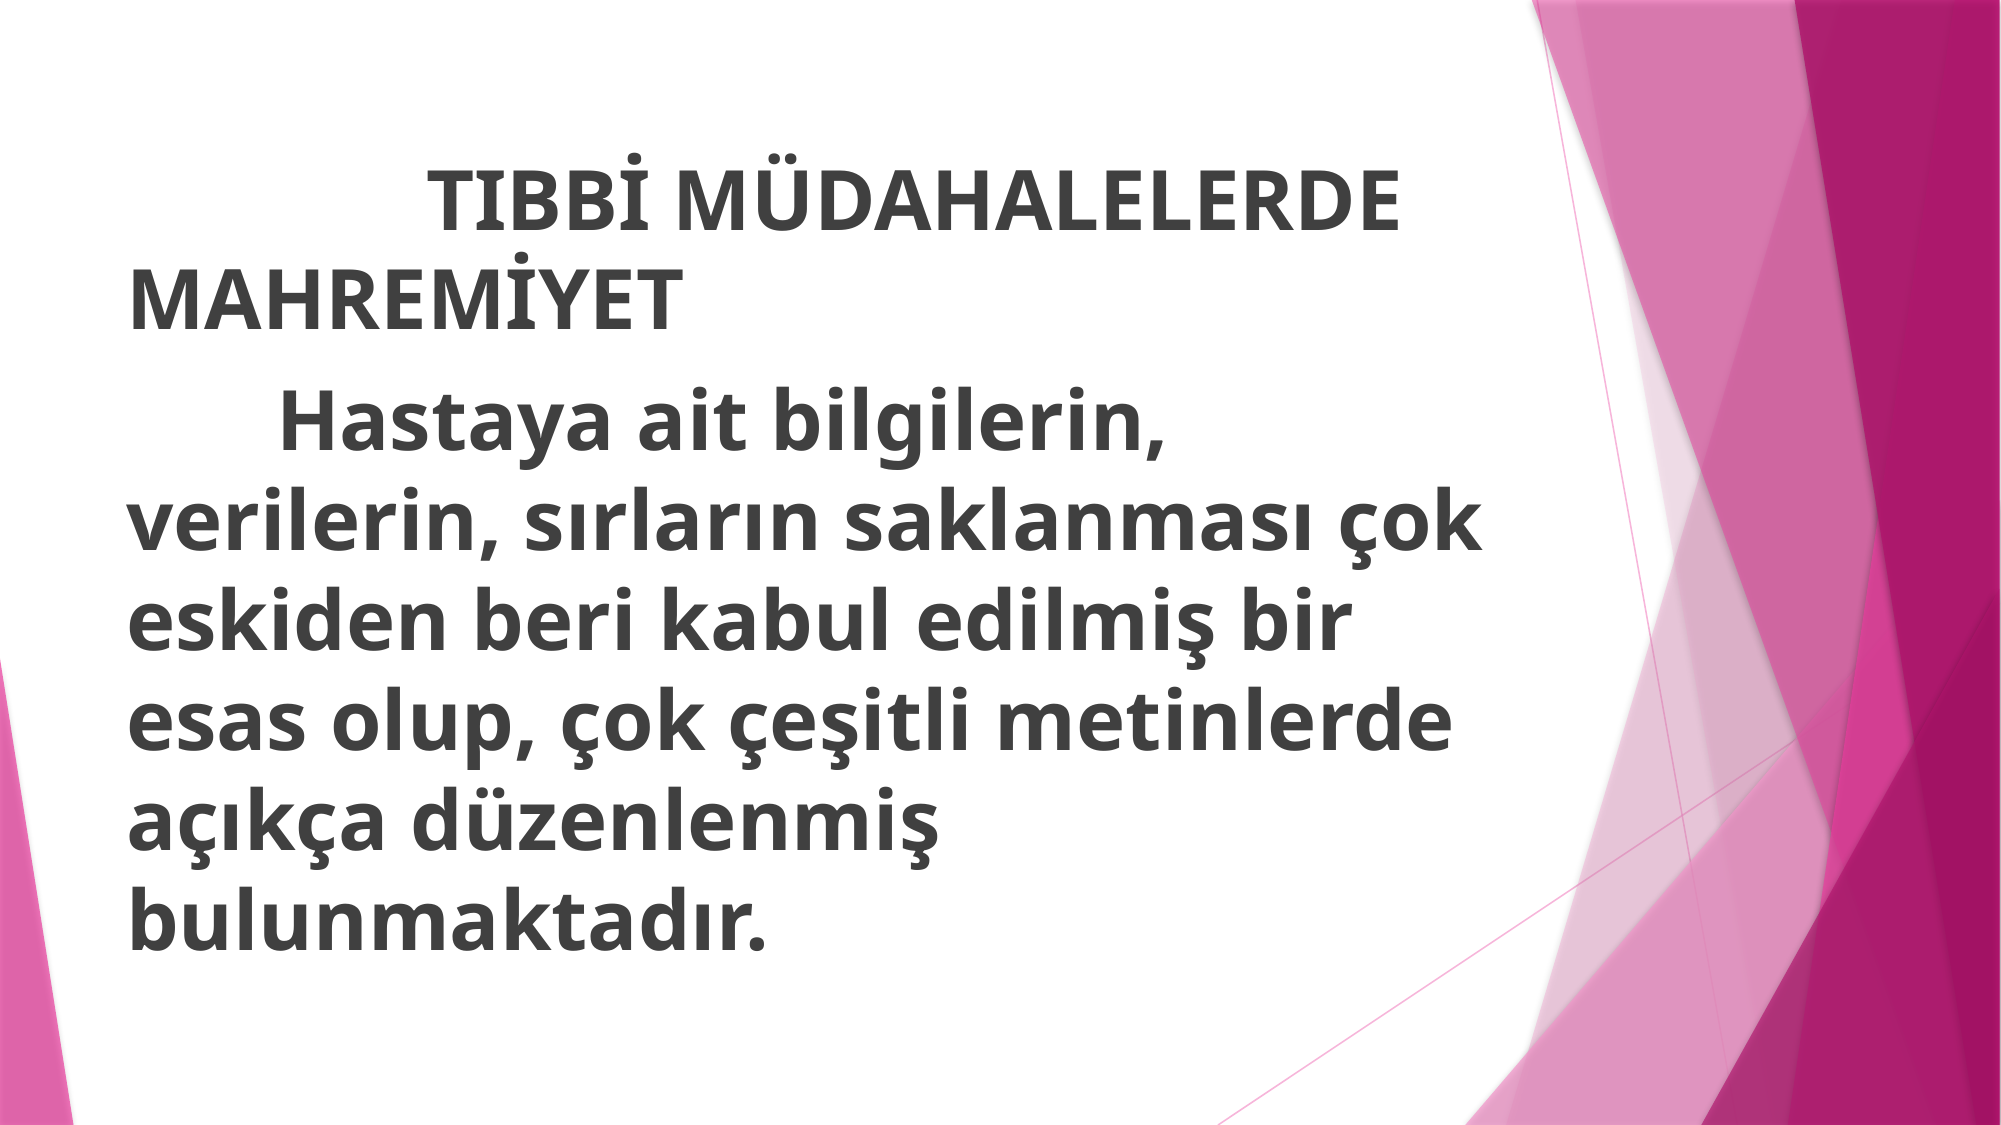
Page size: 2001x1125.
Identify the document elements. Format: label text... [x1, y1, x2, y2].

list TIBBİ MÜDAHALELERDE MAHREMİYET Hastaya ait bilgilerin, verilerin, sırların saklanması çok eskiden beri kabul edilmiş bir esas olup, çok çeşitli metinlerde açıkça düzenlenmiş bulunmaktadır. [111, 139, 1522, 992]
